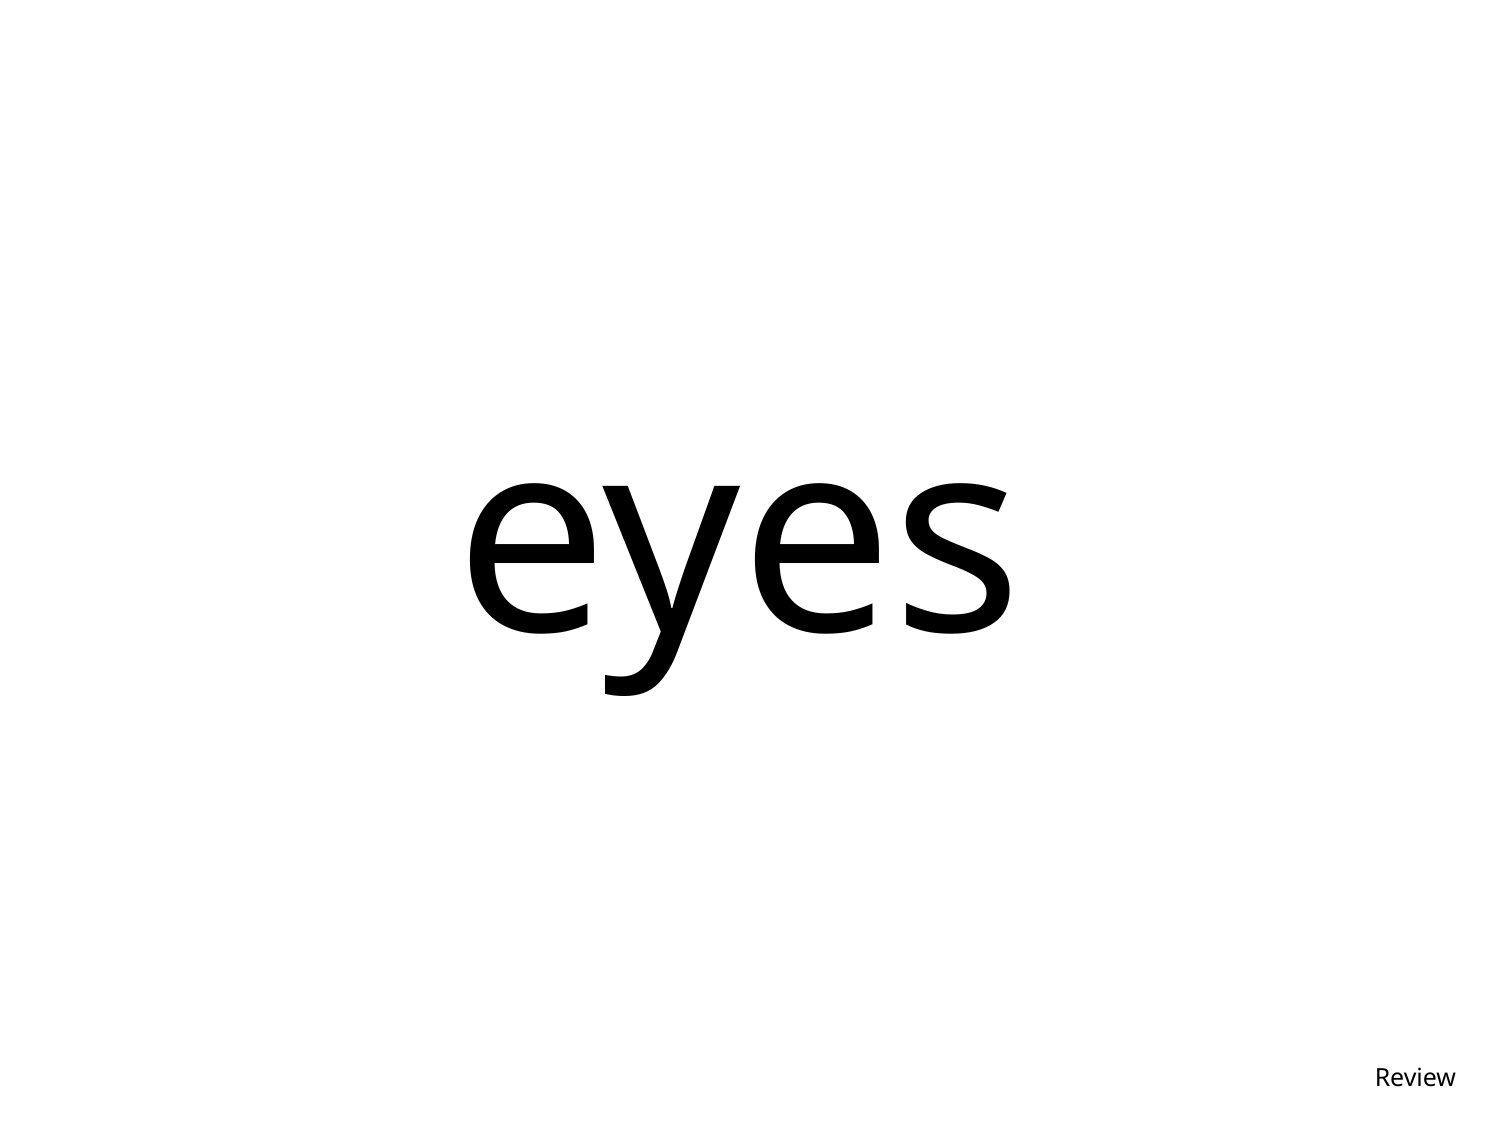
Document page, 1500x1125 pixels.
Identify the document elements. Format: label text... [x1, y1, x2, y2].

title eyes [77, 278, 1401, 698]
text_box Review [1345, 1054, 1486, 1099]
